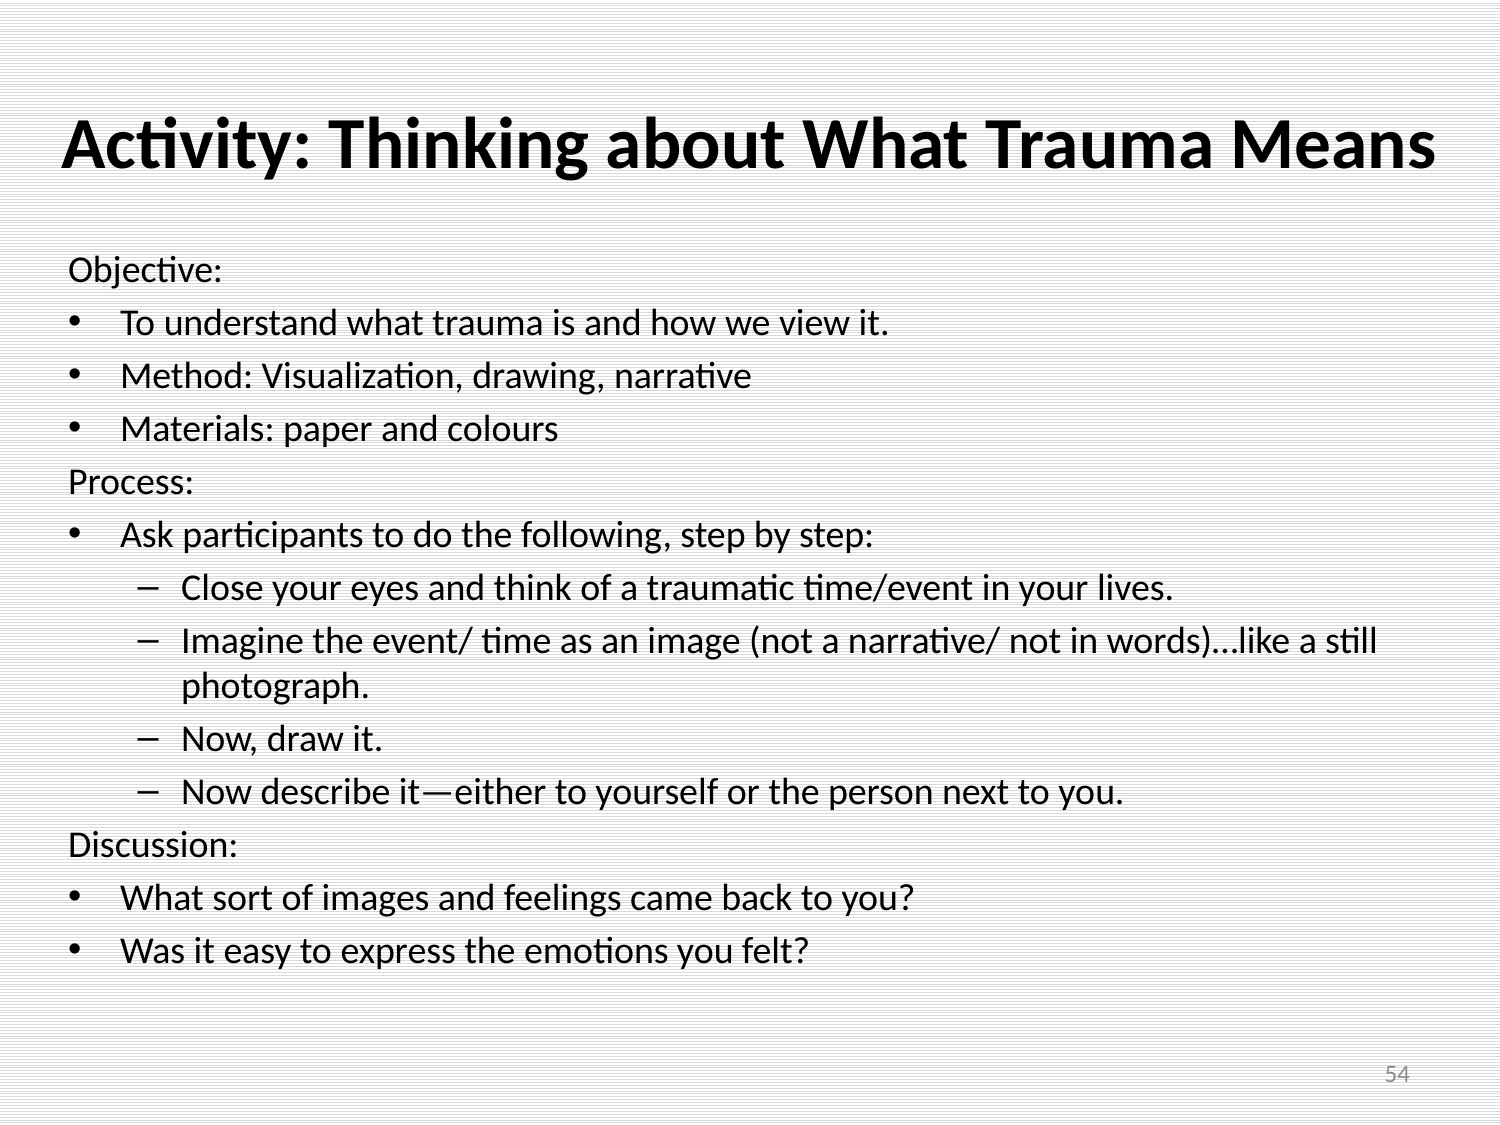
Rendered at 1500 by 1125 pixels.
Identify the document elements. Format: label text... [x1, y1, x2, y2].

slide_number 54 [1074, 1042, 1425, 1103]
title Activity: Thinking about What Trauma Means [29, 45, 1471, 233]
list Objective: To understand what trauma is and how we view it. Method: Visualization, drawing, narrative Materials: paper and colours Process: Ask participants to do the following, step by step: Close your eyes and think of a traumatic time/event in your lives. Imagine the event/ time as an image (not a narrative/ not in words)…like a still photograph. Now, draw it. Now describe it—either to yourself or the person next to you. Discussion: What sort of images and feelings came back to you? Was it easy to express the emotions you felt? [53, 237, 1425, 988]
